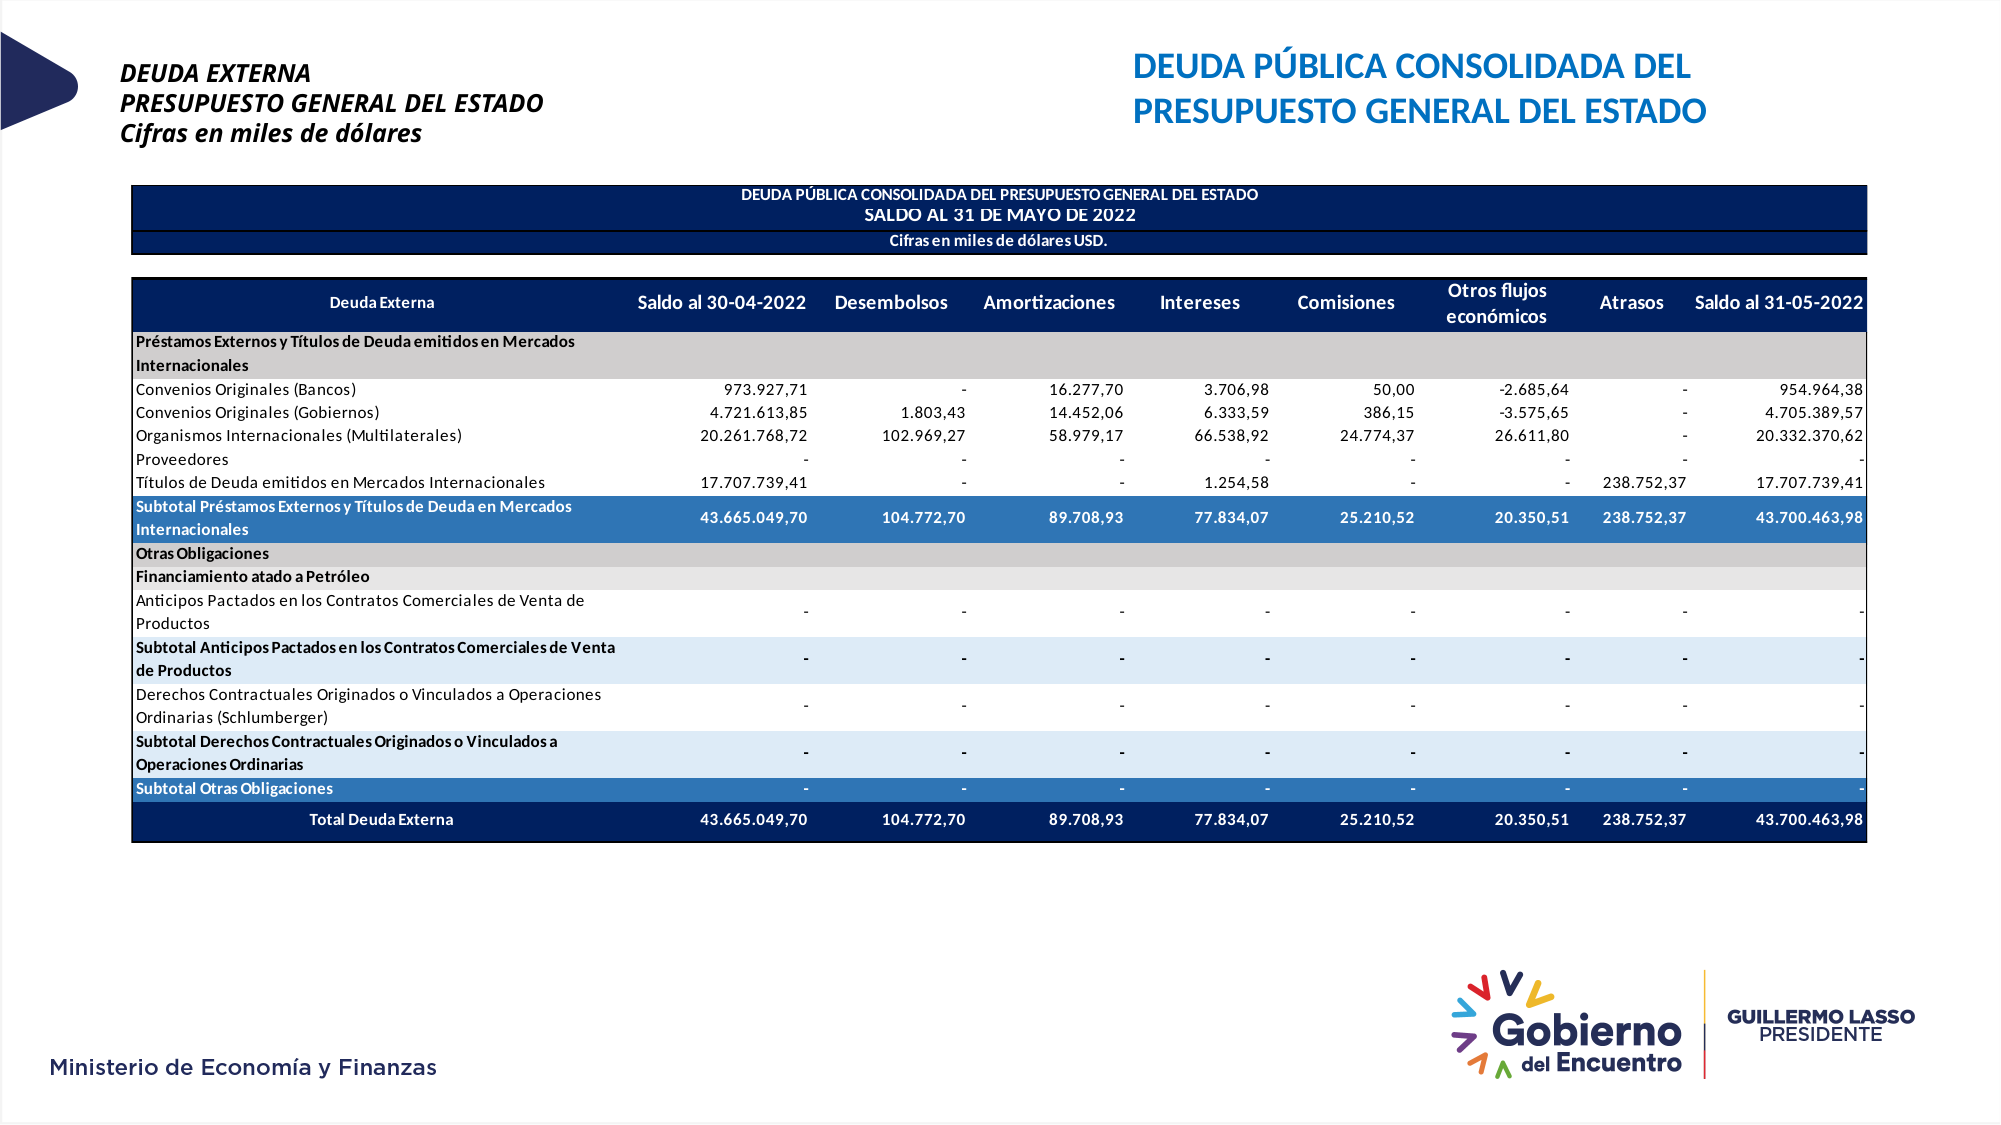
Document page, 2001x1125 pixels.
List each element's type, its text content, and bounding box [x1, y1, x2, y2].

text_box DEUDA PÚBLICA CONSOLIDADA DEL PRESUPUESTO GENERAL DEL ESTADO [1118, 33, 1863, 138]
picture [0, 0, 2001, 1125]
text_box DEUDA EXTERNA PRESUPUESTO GENERAL DEL ESTADO Cifras en miles de dólares [104, 52, 801, 153]
